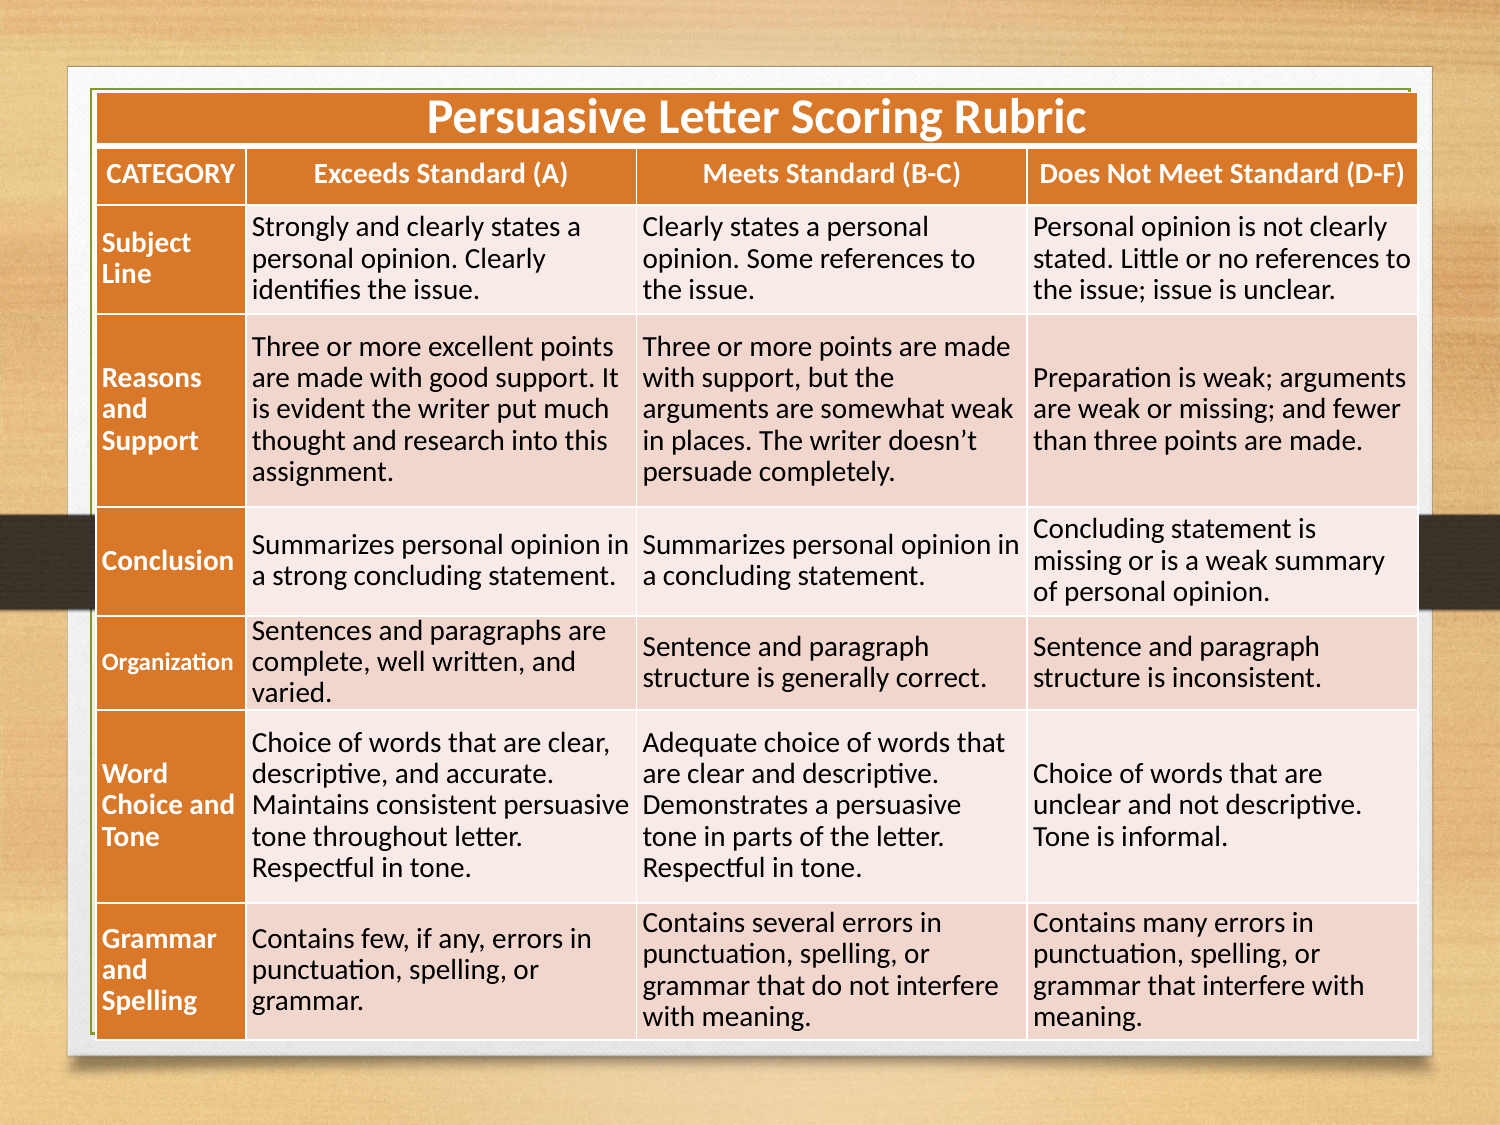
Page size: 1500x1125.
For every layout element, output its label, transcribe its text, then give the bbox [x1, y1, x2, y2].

table_cell Word Choice and Tone [97, 711, 245, 902]
table_header Persuasive Letter Scoring Rubric [97, 93, 1417, 143]
table_cell Summarizes personal opinion in a concluding statement. [637, 508, 1026, 615]
table_cell Personal opinion is not clearly stated. Little or no references to the issue; issue is unclear. [1028, 206, 1417, 313]
table_cell Clearly states a personal opinion. Some references to the issue. [637, 206, 1026, 313]
table_cell Summarizes personal opinion in a strong concluding statement. [247, 508, 636, 615]
picture [0, 0, 1500, 1125]
slide_number 24 [1243, 977, 1309, 1024]
table_cell Three or more points are made with support, but the arguments are somewhat weak in places. The writer doesn’t persuade completely. [637, 315, 1026, 506]
table_cell Exceeds Standard (A) [247, 149, 636, 204]
table_cell Sentence and paragraph structure is generally correct. [637, 617, 1026, 709]
table_cell Reasons and Support [97, 315, 245, 506]
table_cell Subject Line [97, 206, 245, 313]
table_cell Contains many errors in punctuation, spelling, or grammar that interfere with meaning. [1028, 904, 1417, 1039]
table_cell Choice of words that are unclear and not descriptive. Tone is informal. [1028, 711, 1417, 902]
table_cell Strongly and clearly states a personal opinion. Clearly identifies the issue. [247, 206, 636, 313]
table_cell Sentences and paragraphs are complete, well written, and varied. [247, 617, 636, 709]
table_cell Adequate choice of words that are clear and descriptive. Demonstrates a persuasive tone in parts of the letter. Respectful in tone. [637, 711, 1026, 902]
table_cell Does Not Meet Standard (D-F) [1028, 149, 1417, 204]
table_cell Concluding statement is missing or is a weak summary of personal opinion. [1028, 508, 1417, 615]
table_cell Sentence and paragraph structure is inconsistent. [1028, 617, 1417, 709]
table_cell Organization [97, 617, 245, 709]
table_cell Three or more excellent points are made with good support. It is evident the writer put much thought and research into this assignment. [247, 315, 636, 506]
table_cell Grammar and Spelling [97, 904, 245, 1039]
table_cell Contains several errors in punctuation, spelling, or grammar that do not interfere with meaning. [637, 904, 1026, 1039]
table_cell Conclusion [97, 508, 245, 615]
table_cell CATEGORY [97, 149, 245, 204]
table_cell Preparation is weak; arguments are weak or missing; and fewer than three points are made. [1028, 315, 1417, 506]
table_cell Choice of words that are clear, descriptive, and accurate. Maintains consistent persuasive tone throughout letter. Respectful in tone. [247, 711, 636, 902]
table_cell Contains few, if any, errors in punctuation, spelling, or grammar. [247, 904, 636, 1039]
table_cell Meets Standard (B-C) [637, 149, 1026, 204]
